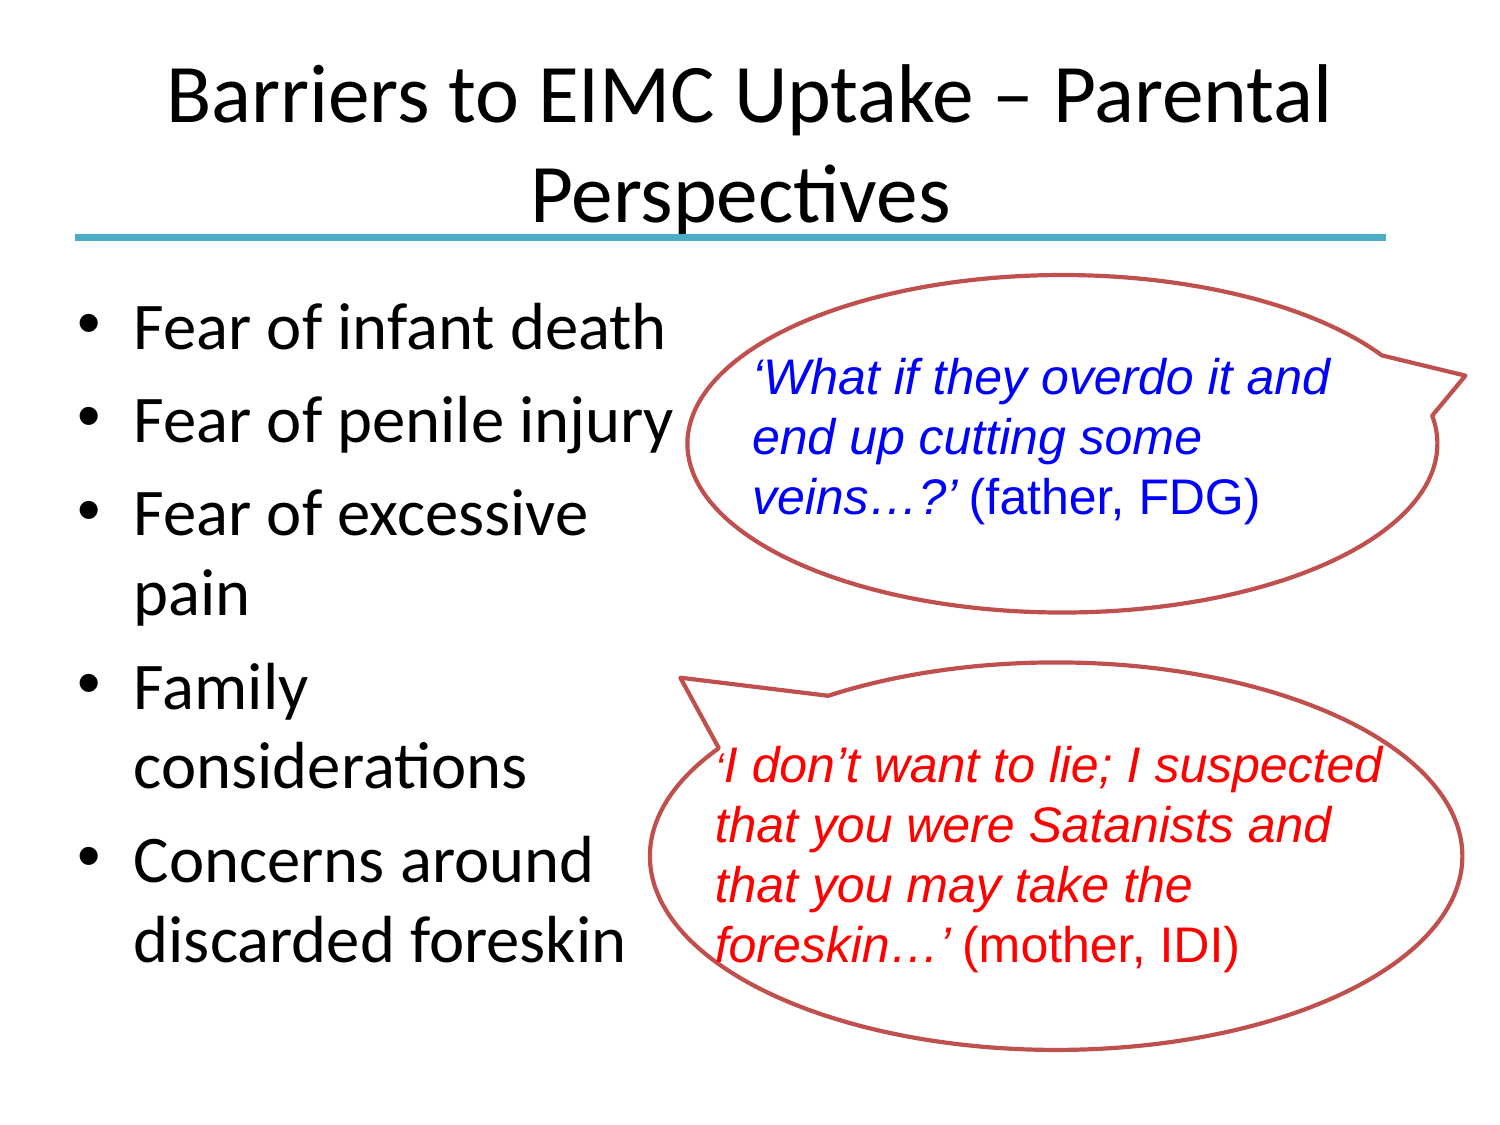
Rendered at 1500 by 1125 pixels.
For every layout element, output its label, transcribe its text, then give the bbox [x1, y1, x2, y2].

text_box ‘I don’t want to lie; I suspected that you were Satanists and that you may take the foreskin…’ (mother, IDI) [699, 724, 1413, 980]
text_box [678, 660, 1358, 724]
text_box [685, 272, 1468, 615]
title Barriers to EIMC Uptake – Parental Perspectives [74, 44, 1426, 233]
text_box [647, 761, 699, 952]
text_box ‘What if they overdo it and end up cutting some veins…?’ (father, FDG) [737, 532, 874, 593]
text_box [1413, 760, 1465, 952]
text_box [739, 980, 1373, 1053]
list Fear of infant death Fear of penile injury Fear of excessive pain Family considerations Concerns around discarded foreskin [62, 274, 701, 1051]
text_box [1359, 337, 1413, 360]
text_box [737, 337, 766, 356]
text_box ‘What if they overdo it and end up cutting some veins…?’ (father, FDG) [1251, 509, 1413, 593]
